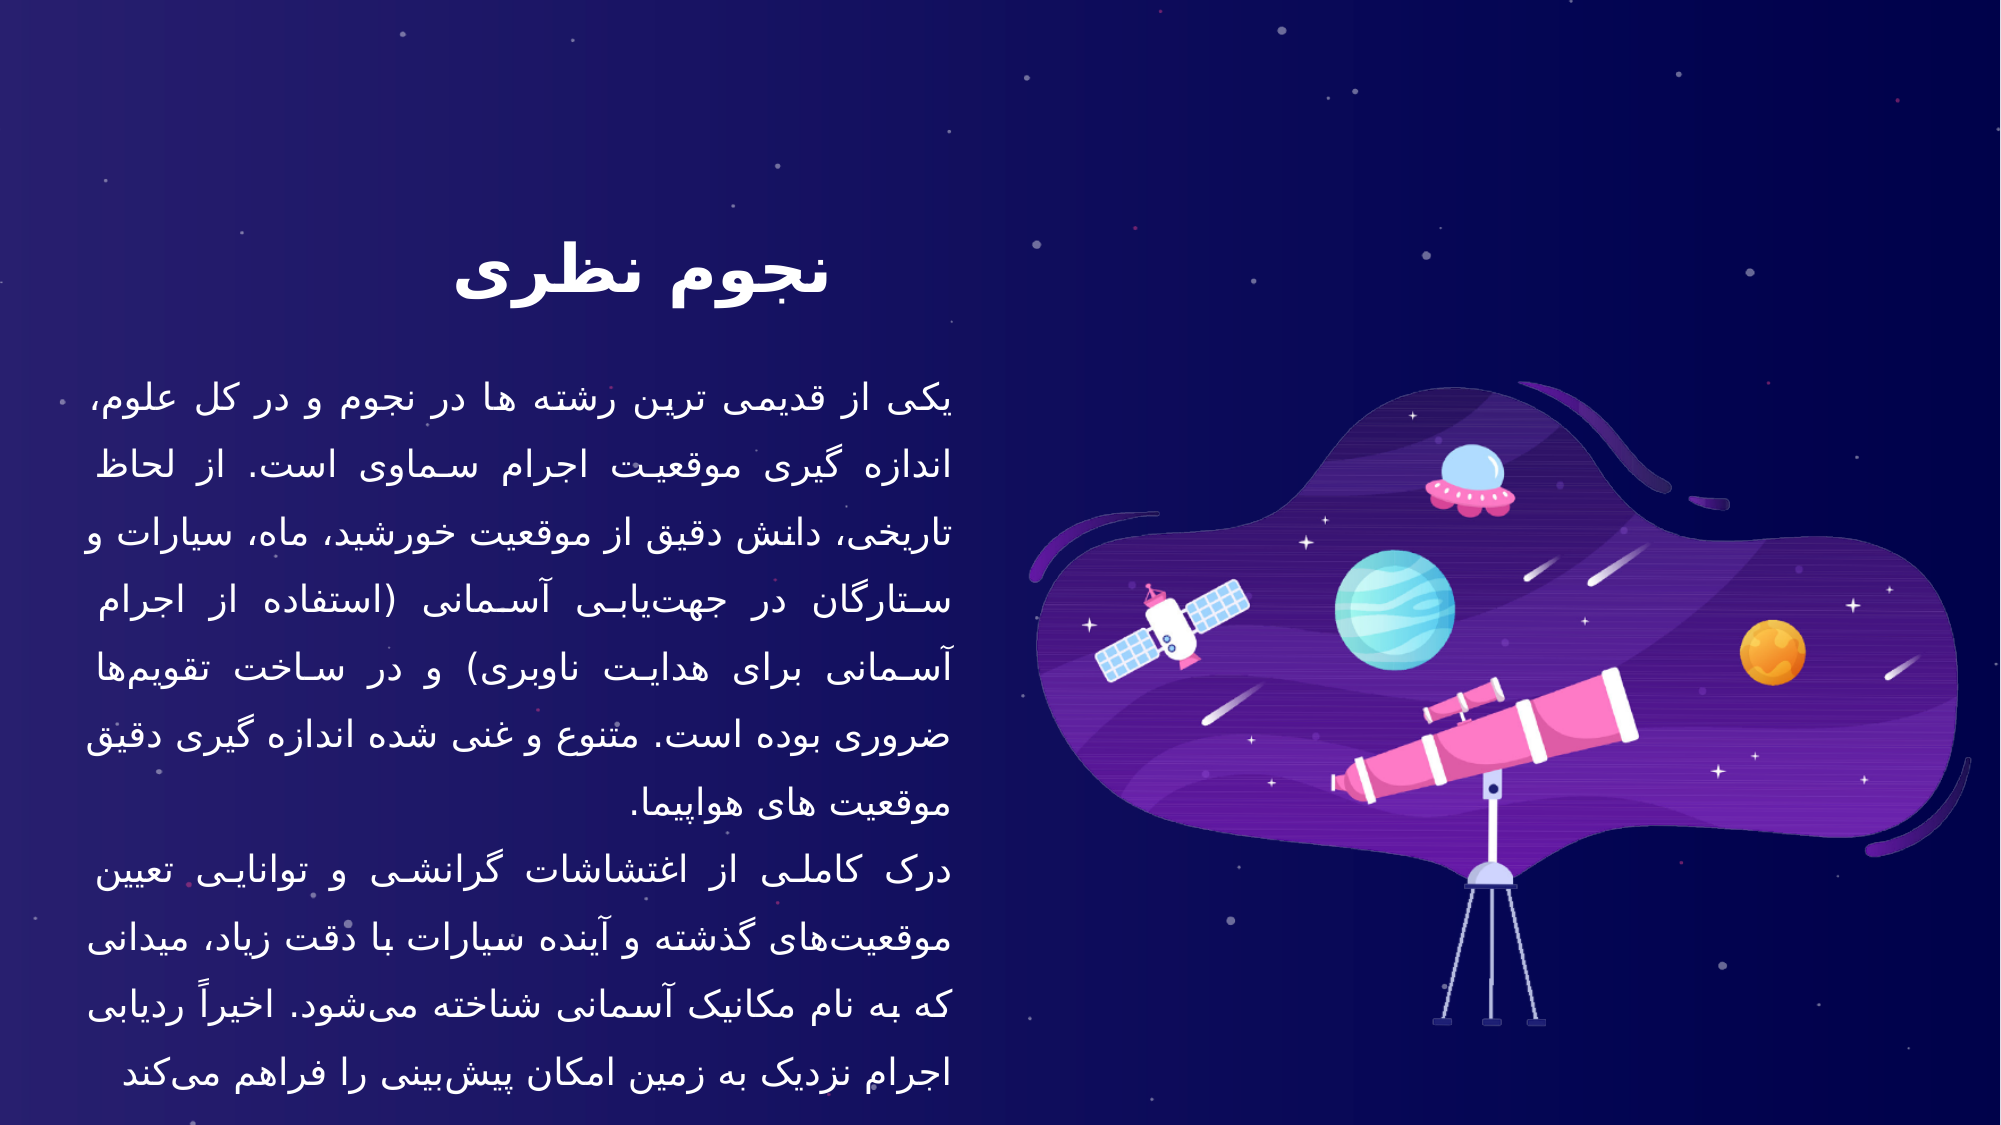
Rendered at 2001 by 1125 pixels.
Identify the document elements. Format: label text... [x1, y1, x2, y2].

text_box نجوم نظری [70, 218, 847, 314]
text_box یکی از قدیمی ترین رشته ها در نجوم و در کل علوم، اندازه گیری موقعیت اجرام سماوی است. از لحاظ تاریخی، دانش دقیق از موقعیت خورشید، ماه، سیارات و ستارگان در جهت‌یابی آسمانی (استفاده از اجرام آسمانی برای هدایت ناوبری) و در ساخت تقویم‌ها ضروری بوده است. متنوع و غنی شده اندازه گیری دقیق موقعیت های هواپیما. درک کاملی از اغتشاشات گرانشی و توانایی تعیین موقعیت‌های گذشته و آینده سیارات با دقت زیاد، میدانی که به نام مکانیک آسمانی شناخته می‌شود. اخیراً ردیابی اجرام نزدیک به زمین امکان پیش‌بینی را فراهم می‌کند [70, 342, 887, 1100]
picture [0, 0, 2001, 1125]
